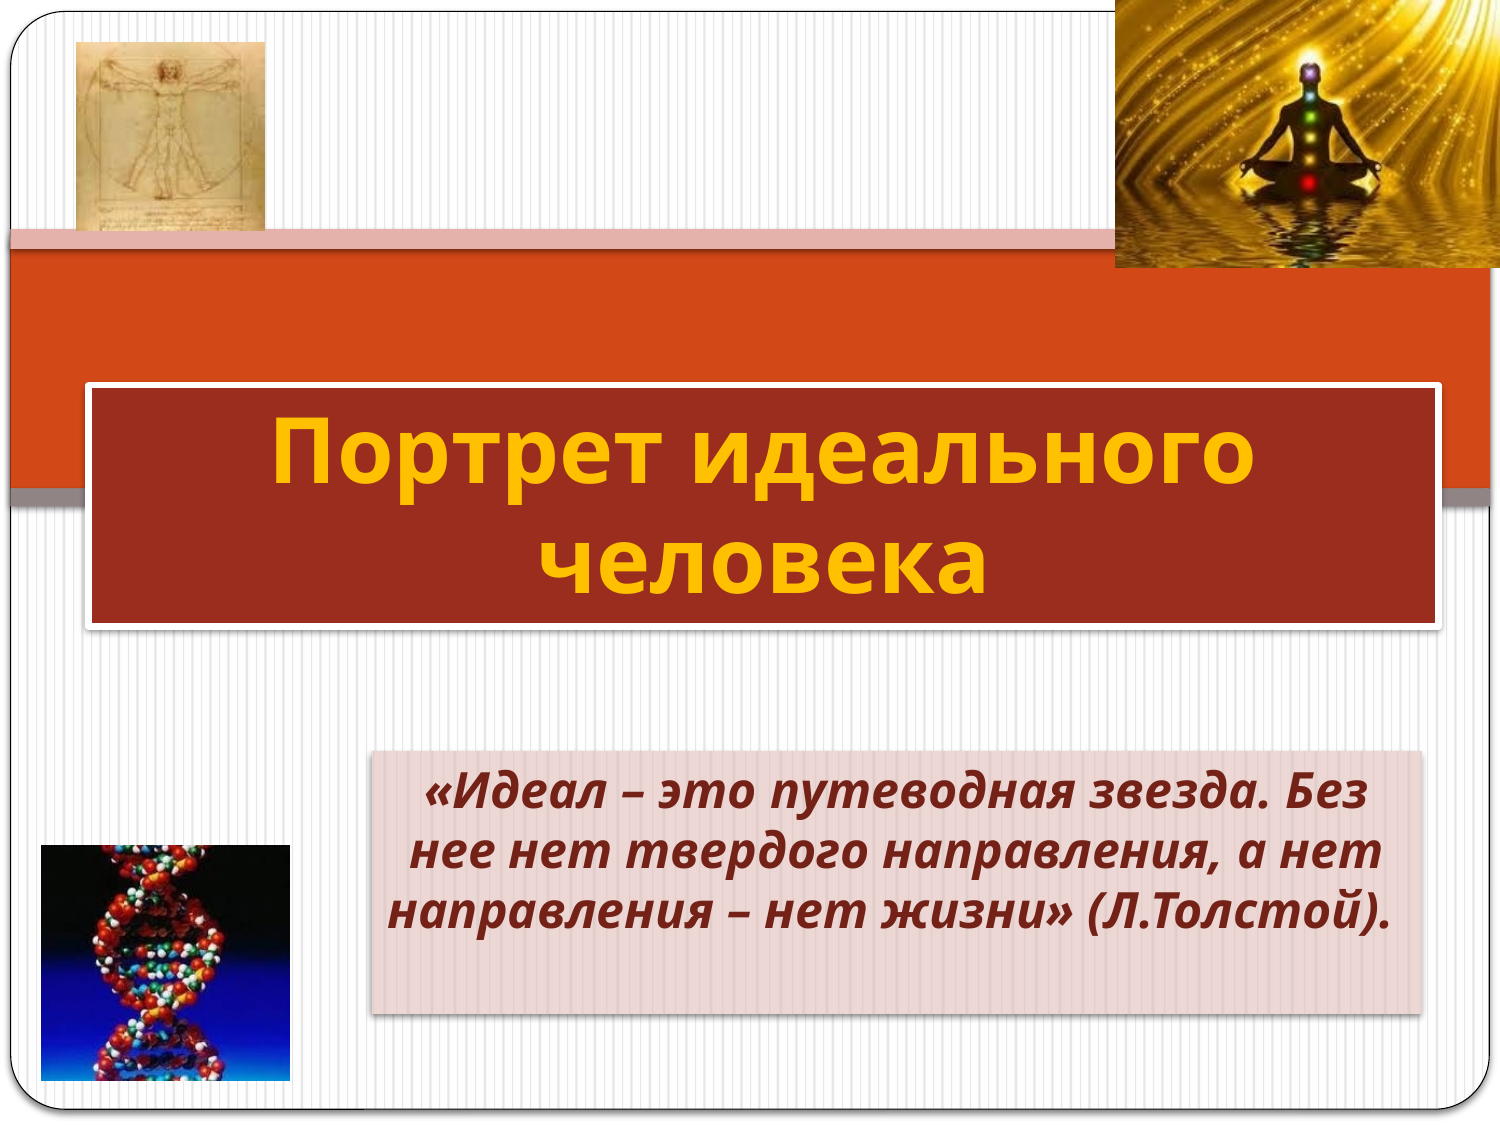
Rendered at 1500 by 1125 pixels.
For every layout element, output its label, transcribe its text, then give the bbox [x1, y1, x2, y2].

picture [40, 845, 290, 1081]
title Портрет идеального человека [85, 382, 1442, 630]
picture [76, 42, 265, 231]
picture [1115, 0, 1500, 268]
subtitle «Идеал – это путеводная звезда. Без нее нет твердого направления, а нет направления – нет жизни» (Л.Толстой). [371, 751, 1423, 1015]
